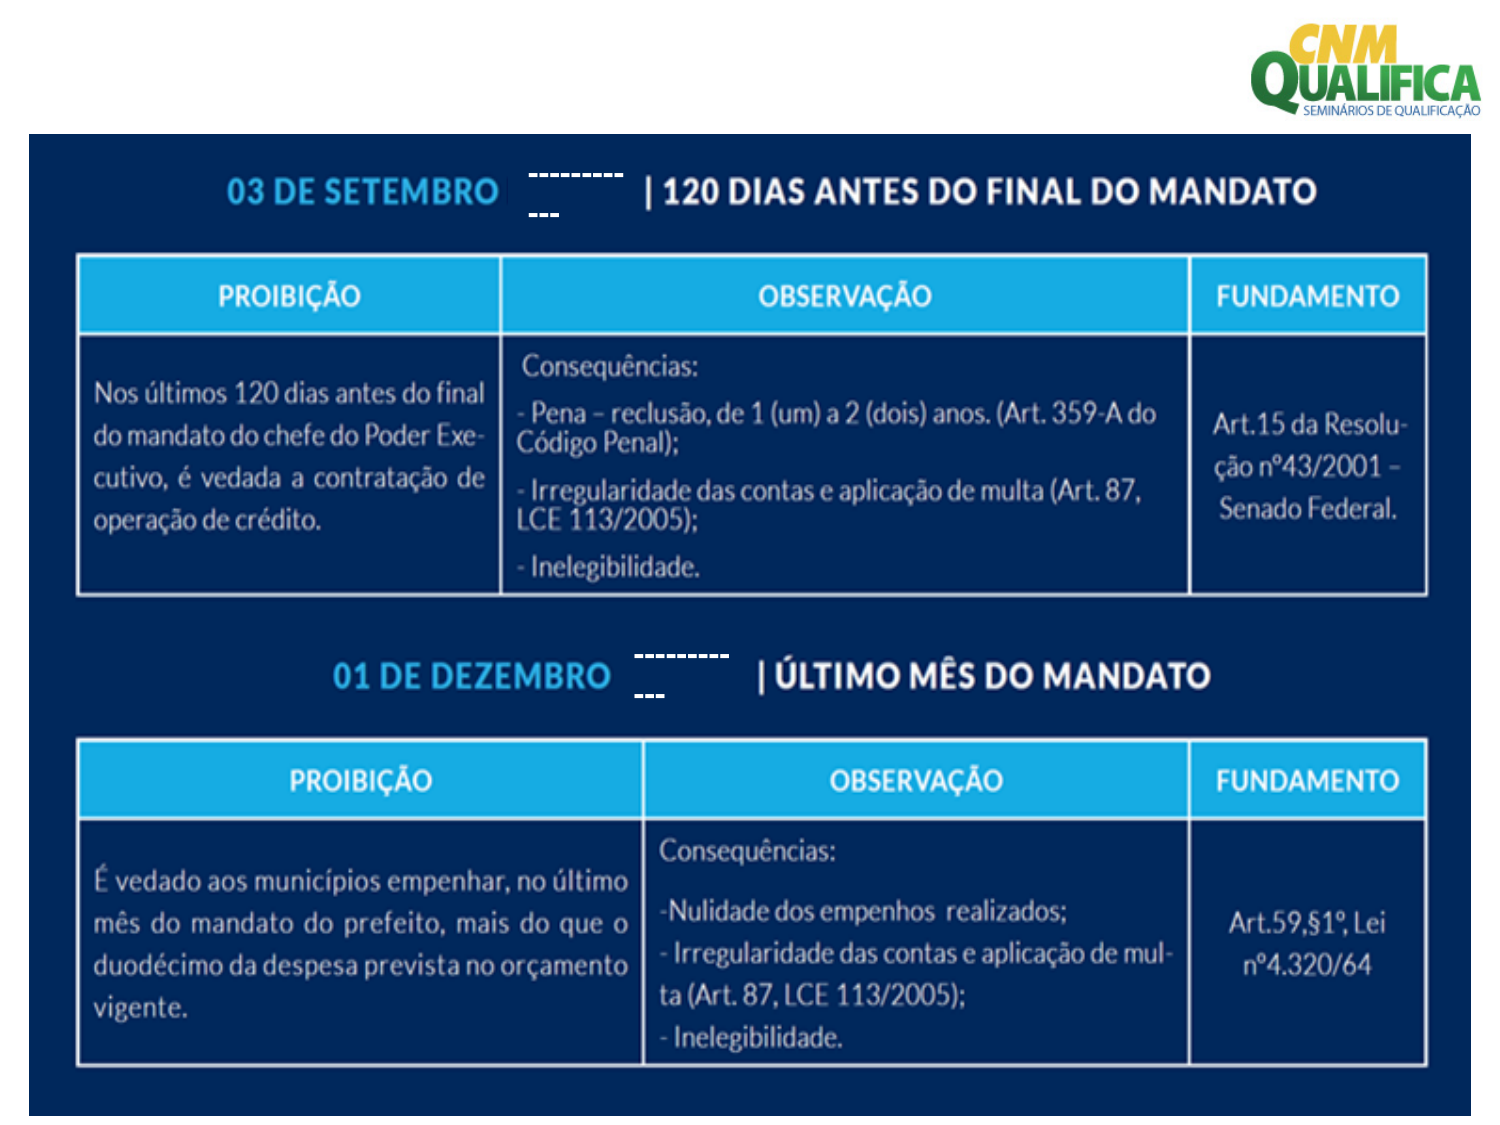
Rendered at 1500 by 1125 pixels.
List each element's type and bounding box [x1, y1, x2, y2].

picture [0, 0, 1500, 1125]
text_box [29, 134, 1471, 1116]
